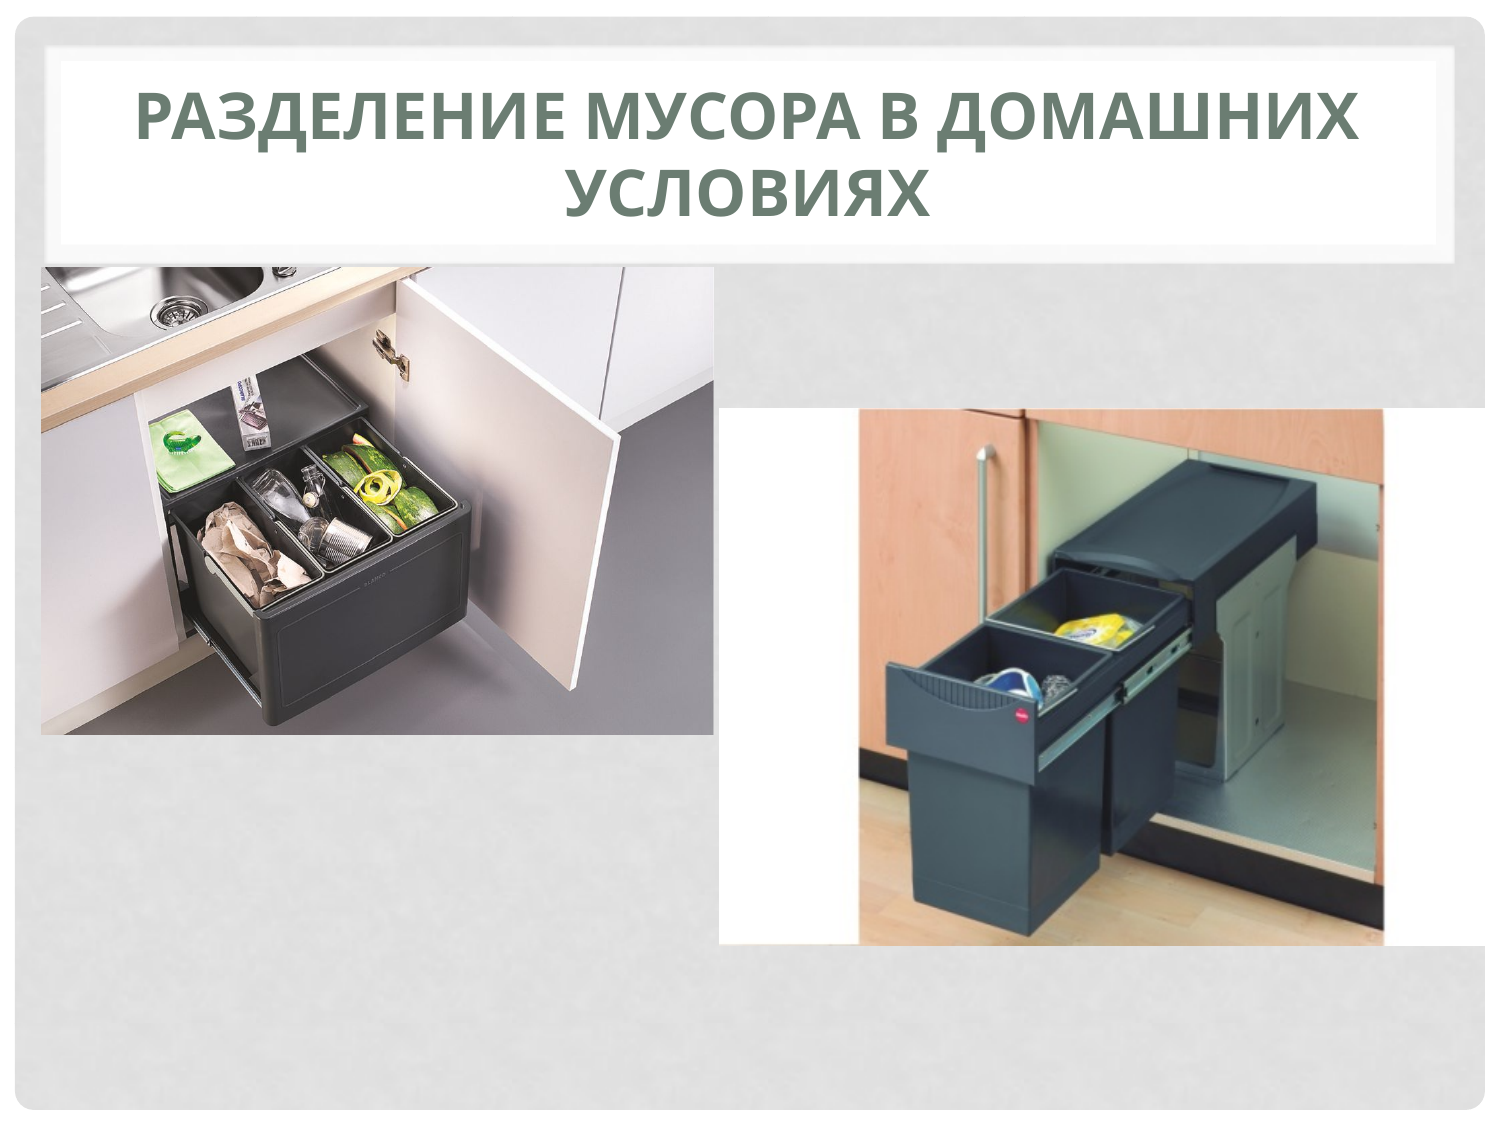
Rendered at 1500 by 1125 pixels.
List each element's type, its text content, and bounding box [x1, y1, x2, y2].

title Разделение мусора в домашних условиях [69, 66, 1425, 238]
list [41, 266, 714, 735]
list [719, 408, 1500, 946]
